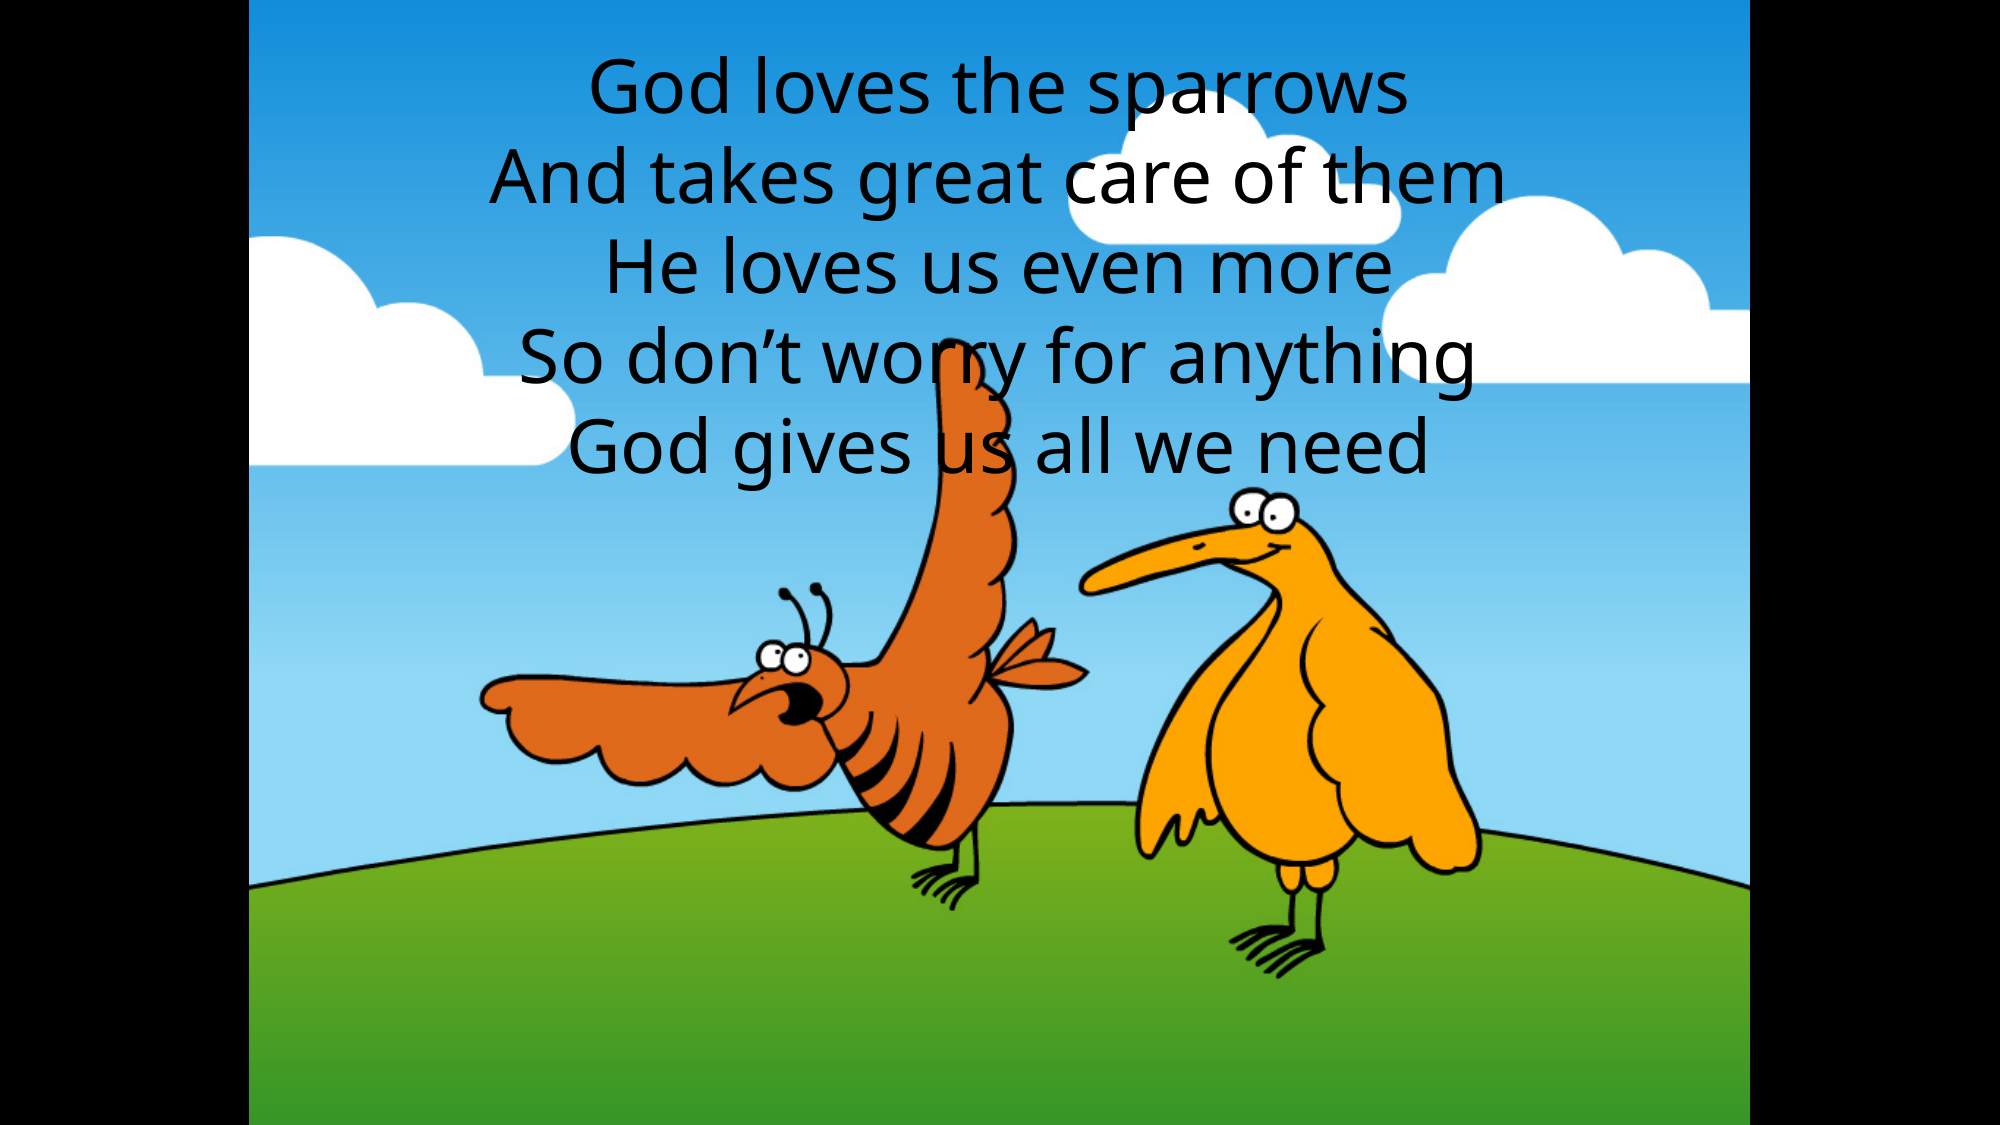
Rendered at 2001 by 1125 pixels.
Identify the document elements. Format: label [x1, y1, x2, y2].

picture [249, 0, 1750, 1125]
